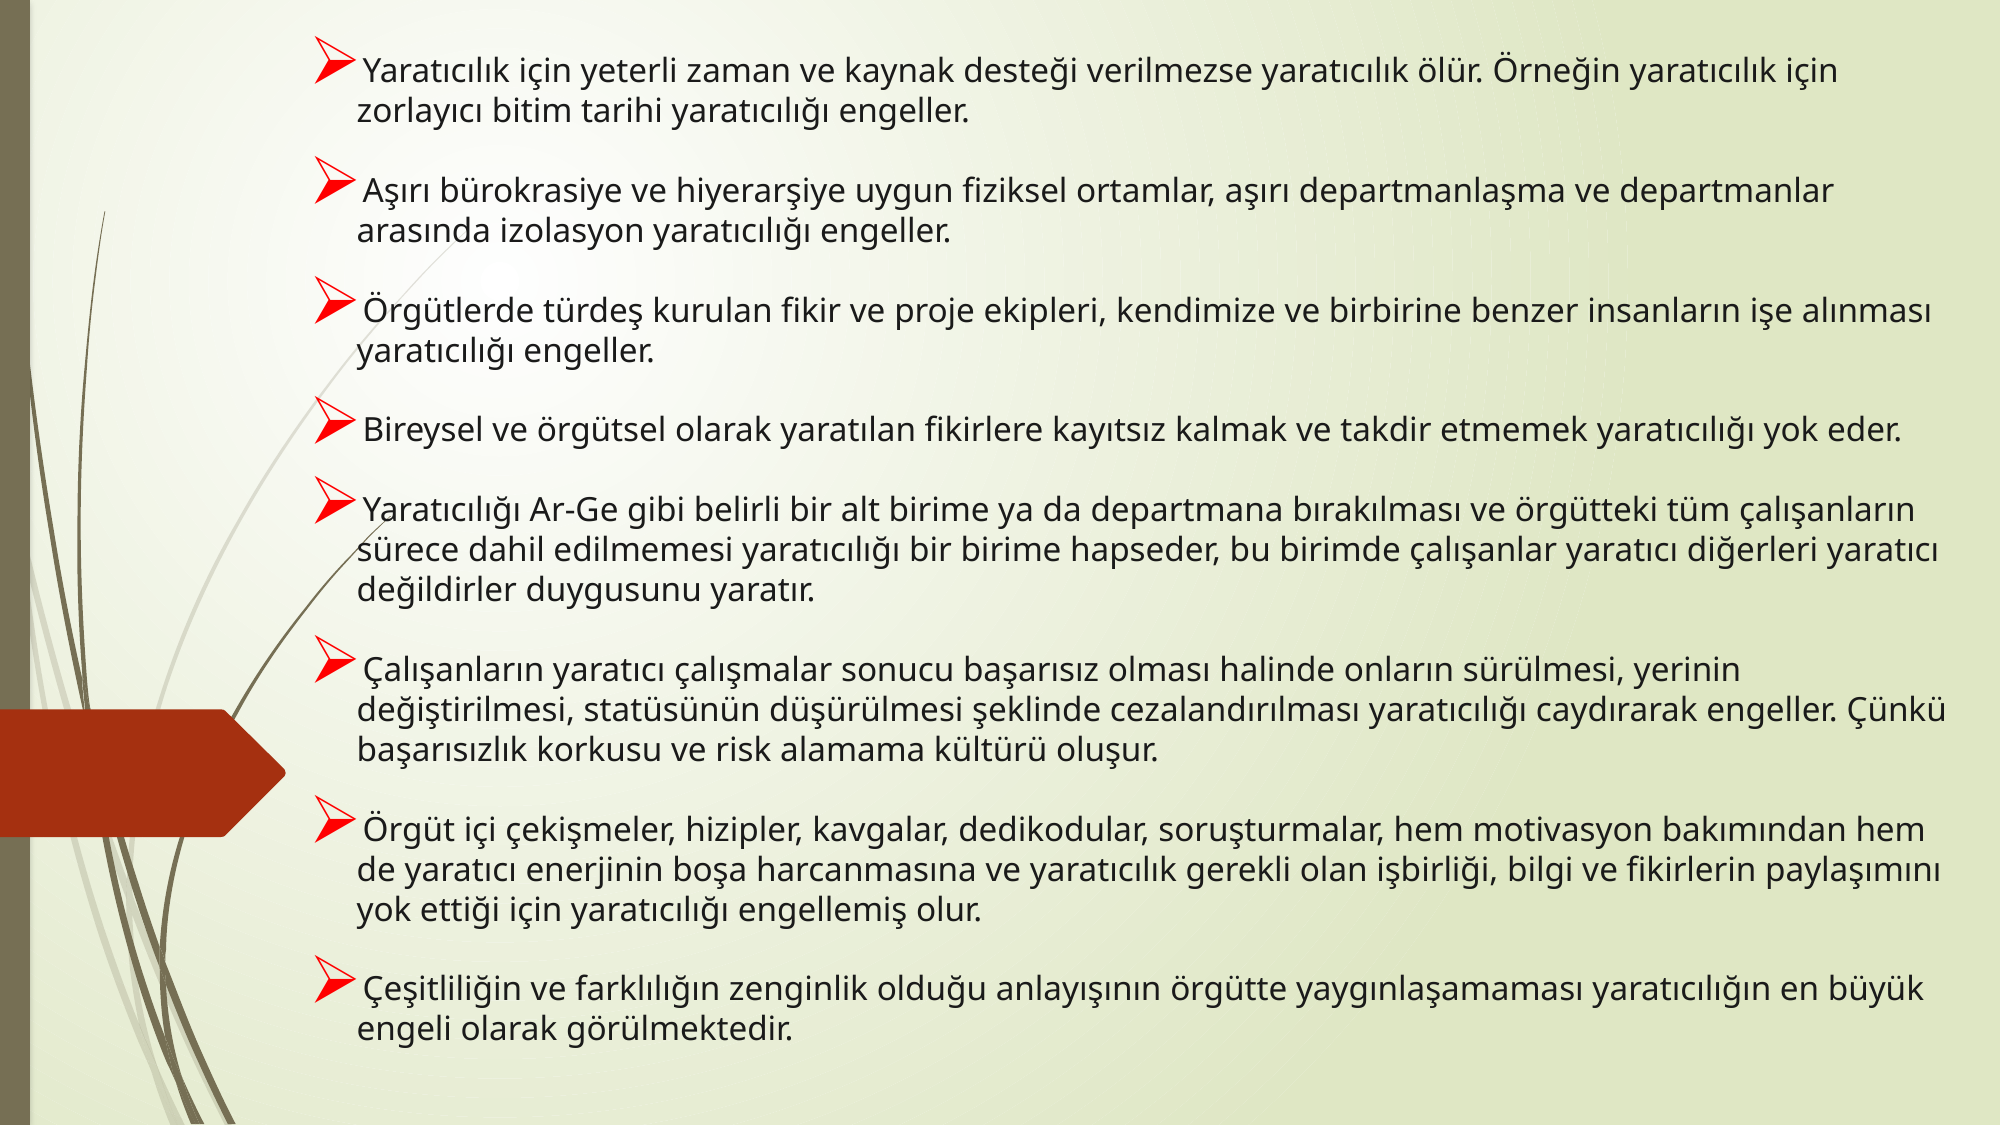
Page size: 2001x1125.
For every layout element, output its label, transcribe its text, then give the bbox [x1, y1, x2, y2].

text_box Yaratıcılık için yeterli zaman ve kaynak desteği verilmezse yaratıcılık ölür. Örneğin yaratıcılık için zorlayıcı bitim tarihi yaratıcılığı engeller. Aşırı bürokrasiye ve hiyerarşiye uygun fiziksel ortamlar, aşırı departmanlaşma ve departmanlar arasında izolasyon yaratıcılığı engeller. Örgütlerde türdeş kurulan fikir ve proje ekipleri, kendimize ve birbirine benzer insanların işe alınması yaratıcılığı engeller. Bireysel ve örgütsel olarak yaratılan fikirlere kayıtsız kalmak ve takdir etmemek yaratıcılığı yok eder. Yaratıcılığı Ar-Ge gibi belirli bir alt birime ya da departmana bırakılması ve örgütteki tüm çalışanların sürece dahil edilmemesi yaratıcılığı bir birime hapseder, bu birimde çalışanlar yaratıcı diğerleri yaratıcı değildirler duygusunu yaratır. Çalışanların yaratıcı çalışmalar sonucu başarısız olması halinde onların sürülmesi, yerinin değiştirilmesi, statüsünün düşürülmesi şeklinde cezalandırılması yaratıcılığı caydırarak engeller. Çünkü başarısızlık korkusu ve risk alamama kültürü oluşur. Örgüt içi çekişmeler, hizipler, kavgalar, dedikodular, soruşturmalar, hem motivasyon bakımından hem de yaratıcı enerjinin boşa harcanmasına ve yaratıcılık gerekli olan işbirliği, bilgi ve fikirlerin paylaşımını yok ettiği için yaratıcılığı engellemiş olur. Çeşitliliğin ve farklılığın zenginlik olduğu anlayışının örgütte yaygınlaşamaması yaratıcılığın en büyük engeli olarak görülmektedir. [295, 41, 1976, 1055]
